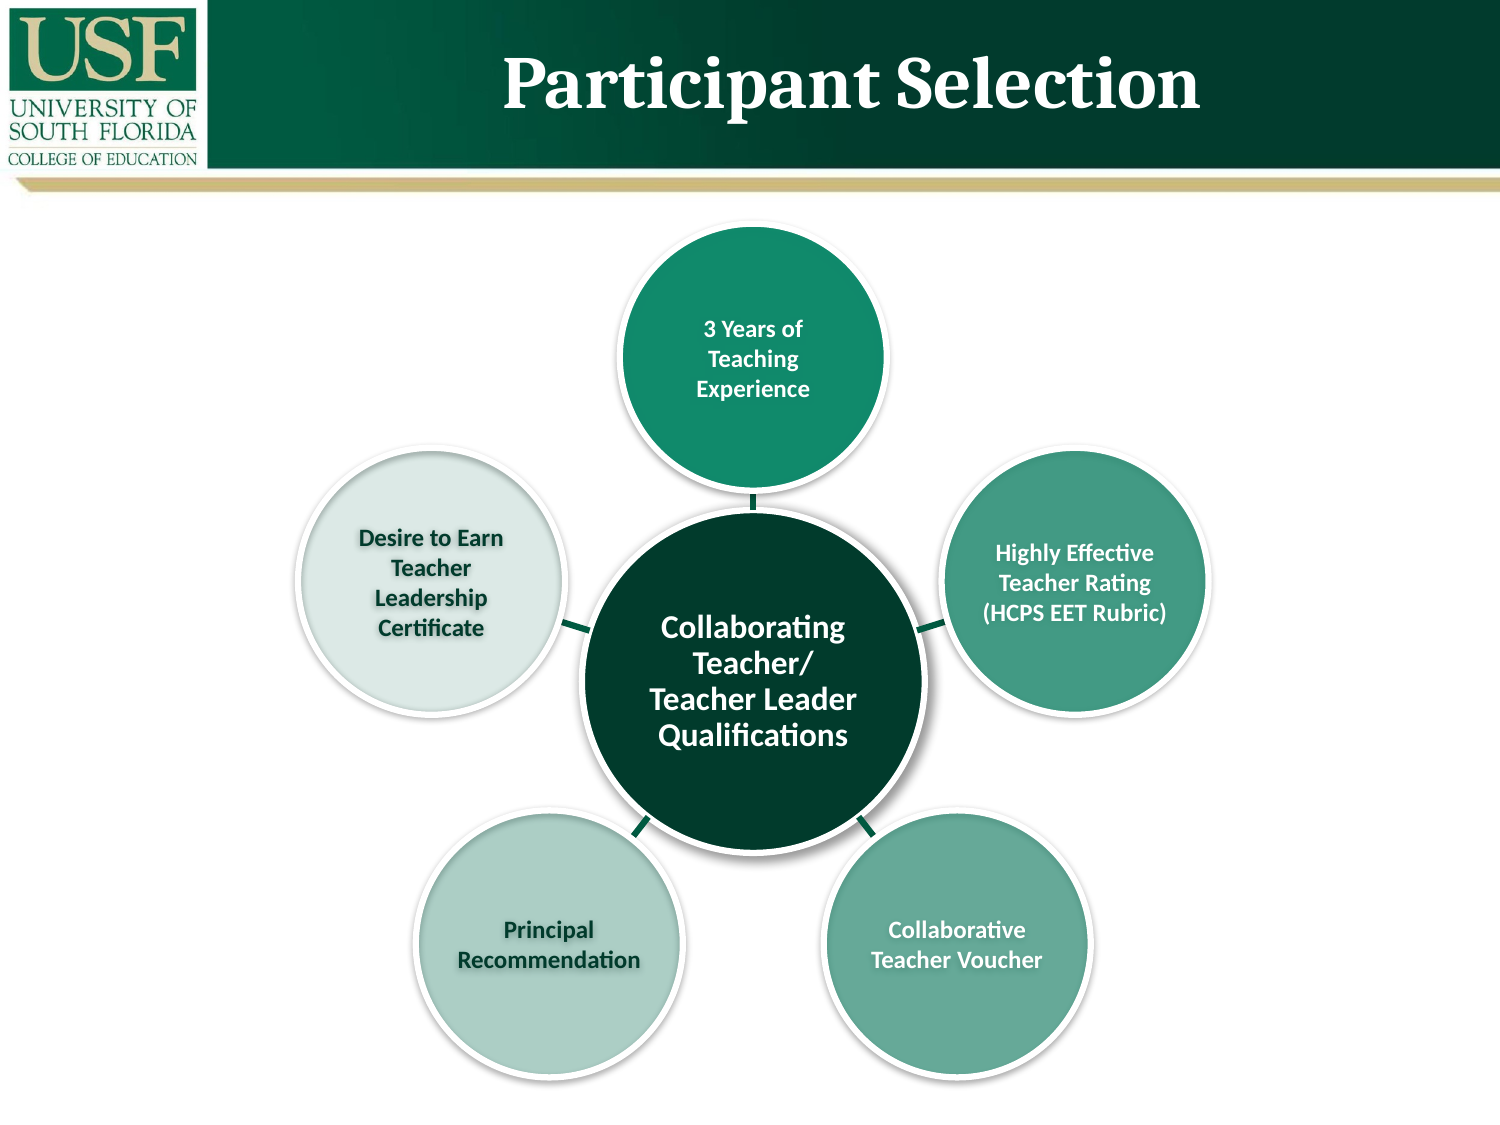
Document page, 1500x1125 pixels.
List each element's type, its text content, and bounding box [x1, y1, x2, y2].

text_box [145, 228, 1362, 1073]
title Participant Selection [204, 0, 1500, 169]
picture [0, 0, 1500, 1125]
